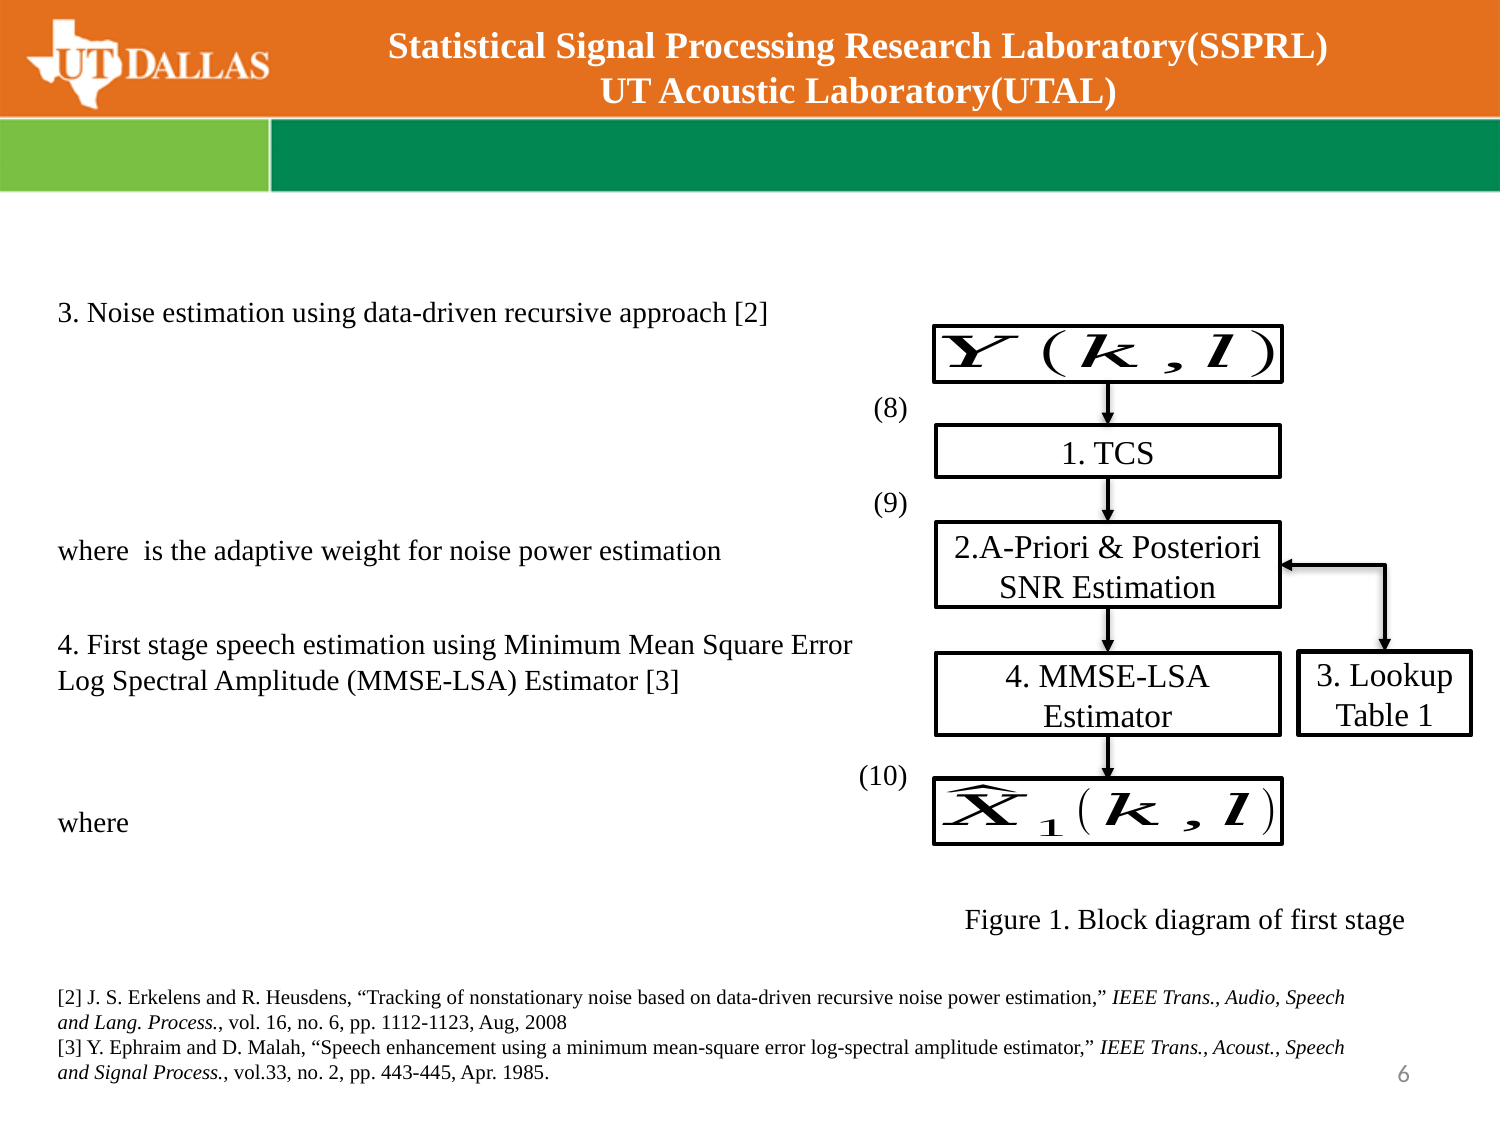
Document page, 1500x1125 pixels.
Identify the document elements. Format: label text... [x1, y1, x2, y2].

text_box [2] J. S. Erkelens and R. Heusdens, “Tracking of nonstationary noise based on data-driven recursive noise power estimation,” IEEE Trans., Audio, Speech and Lang. Process., vol. 16, no. 6, pp. 1112-1123, Aug, 2008 [3] Y. Ephraim and D. Malah, “Speech enhancement using a minimum mean-square error log-spectral amplitude estimator,” IEEE Trans., Acoust., Speech and Signal Process., vol.33, no. 2, pp. 443-445, Apr. 1985. [42, 976, 1385, 1091]
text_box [1288, 555, 1376, 661]
slide_number 6 [1074, 1042, 1425, 1103]
text_box 1. TCS [934, 423, 1282, 479]
text_box 4. MMSE-LSA Estimator [934, 651, 1282, 737]
text_box 2.A-Priori & Posteriori SNR Estimation [934, 520, 1282, 609]
text_box Figure 1. Block diagram of first stage [935, 893, 1435, 943]
text_box 3. Lookup Table 1 [1296, 649, 1473, 737]
picture [0, 0, 1500, 1125]
